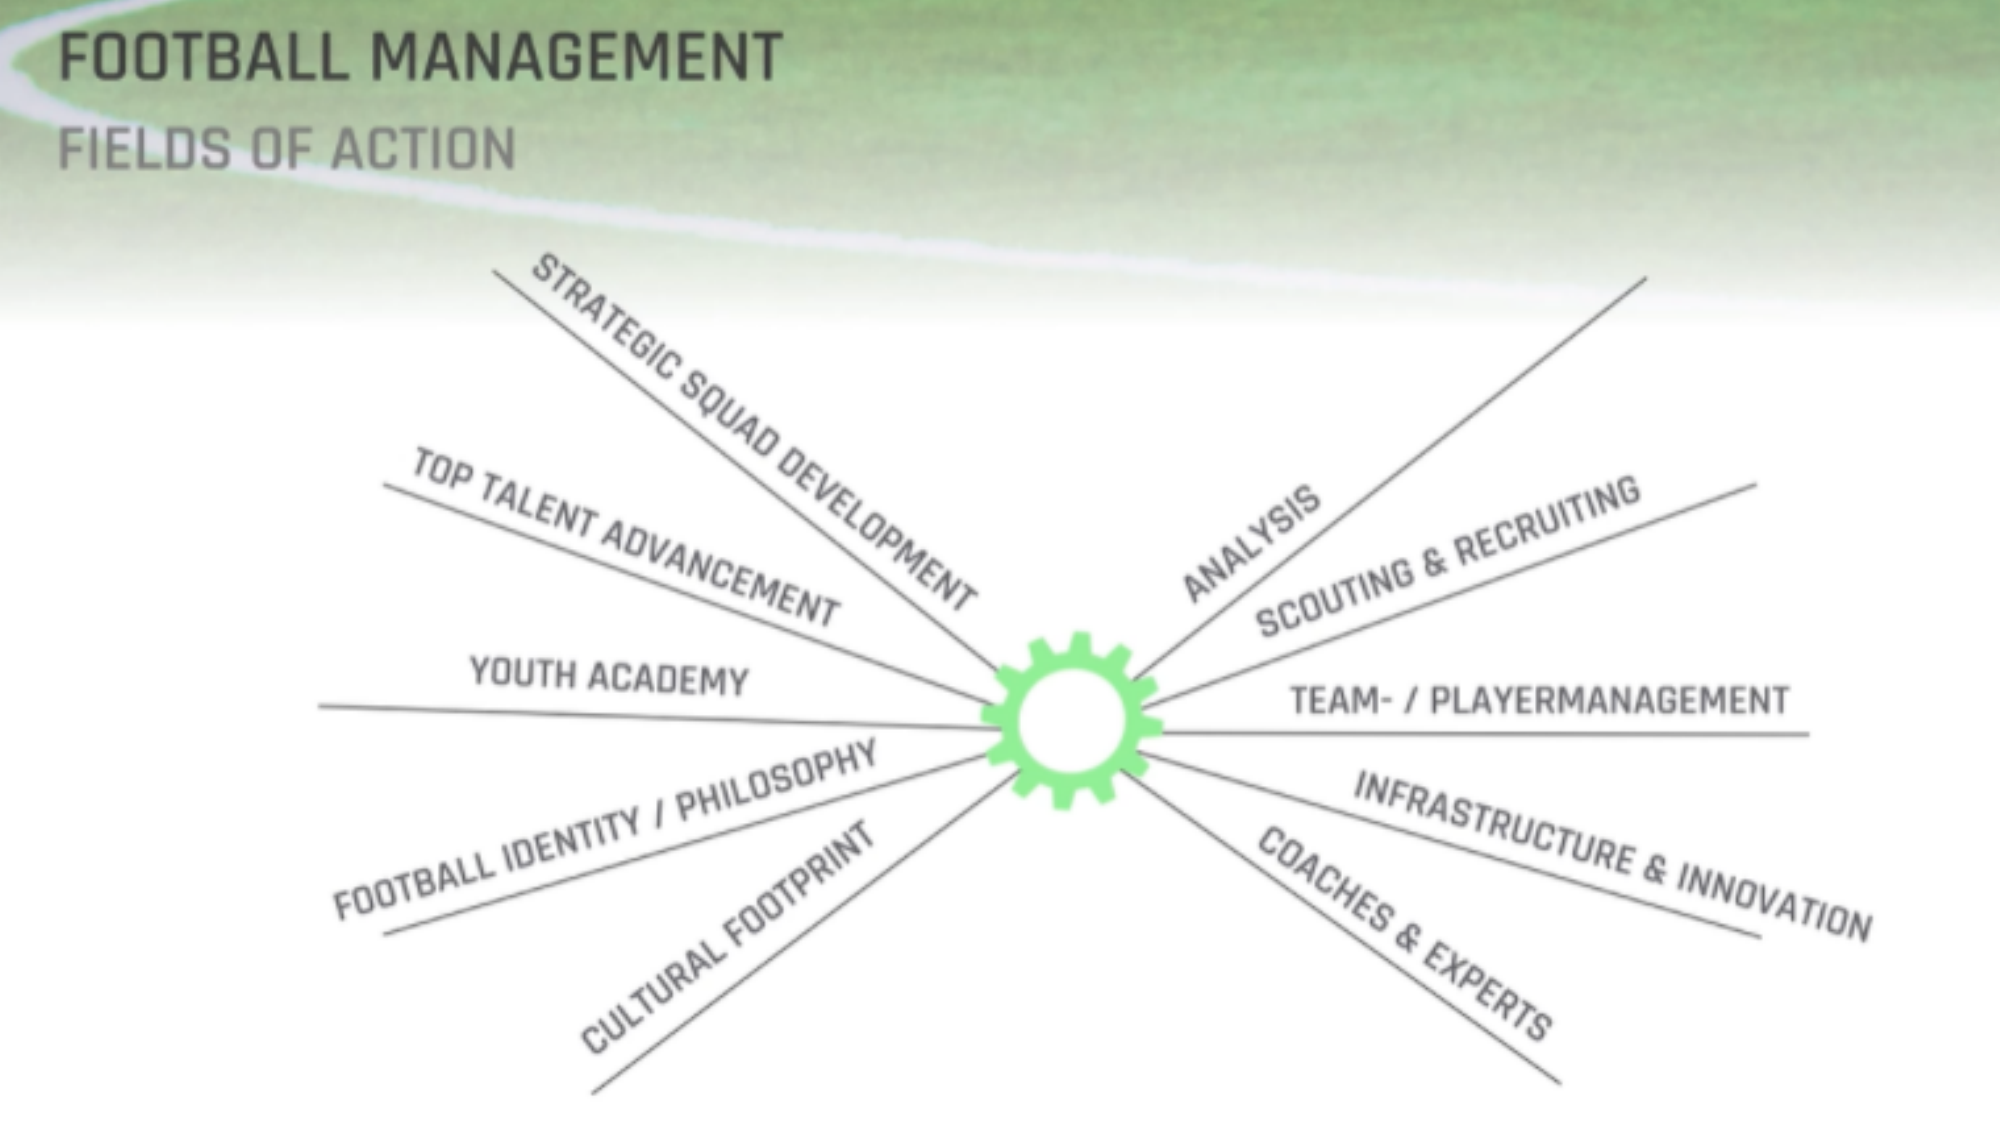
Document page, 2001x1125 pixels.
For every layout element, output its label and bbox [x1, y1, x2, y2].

list [0, 0, 2000, 1125]
